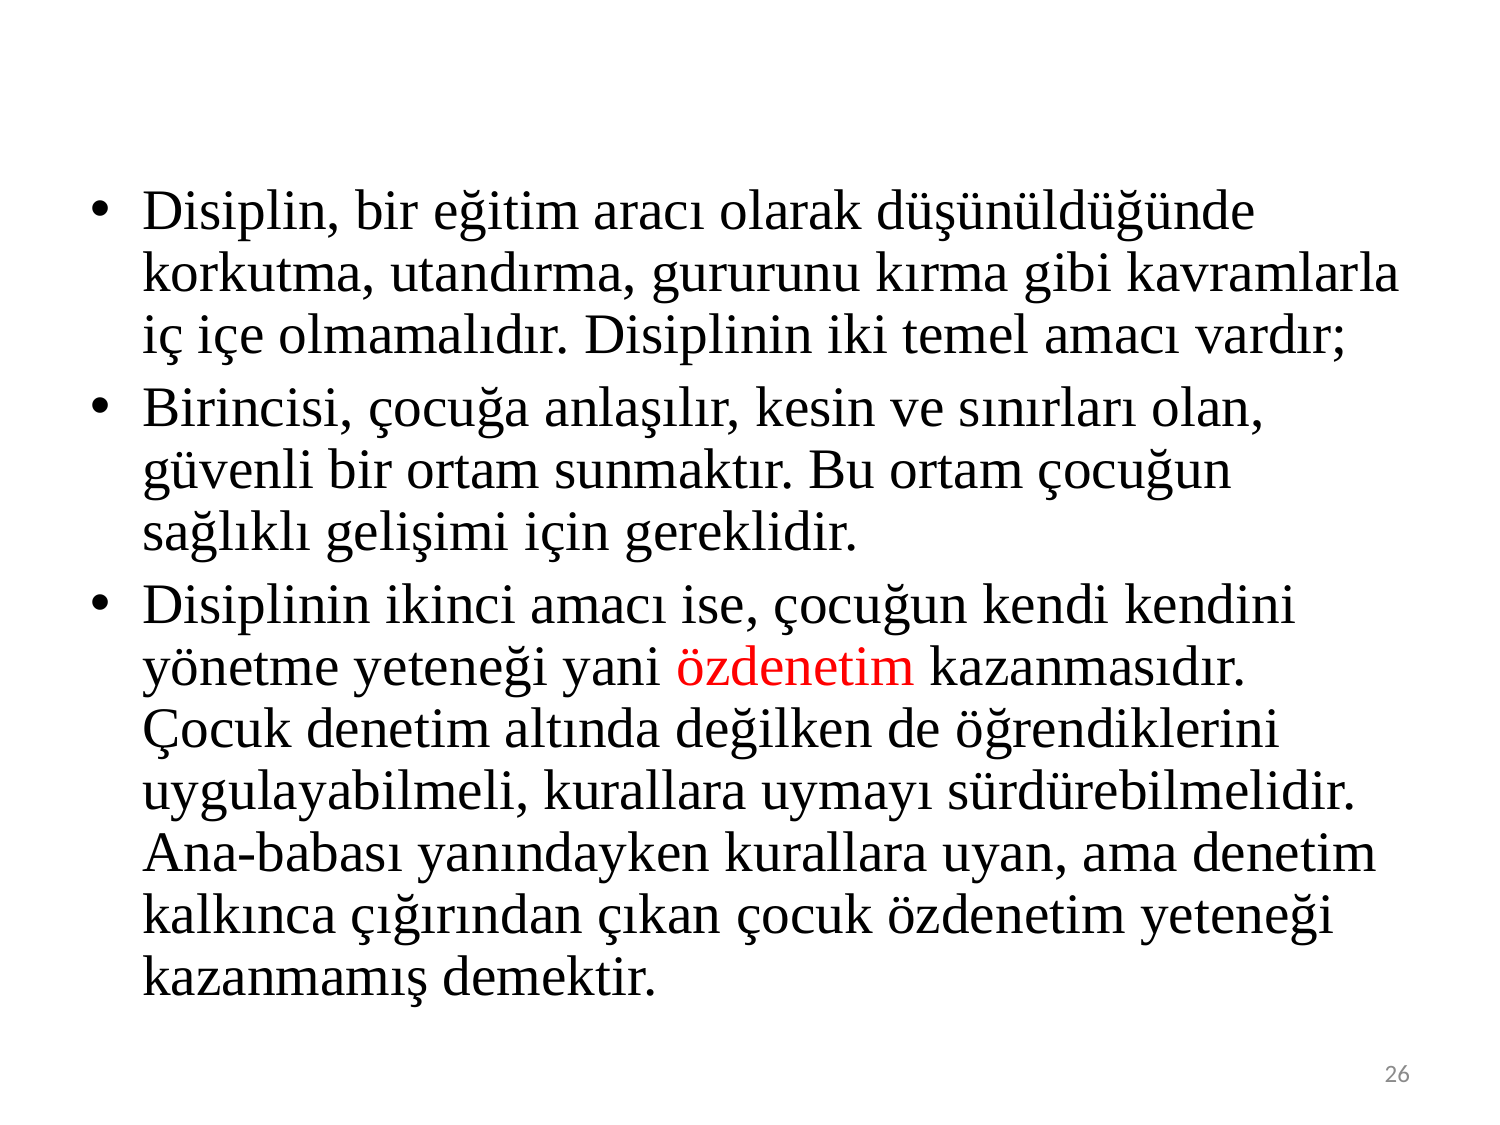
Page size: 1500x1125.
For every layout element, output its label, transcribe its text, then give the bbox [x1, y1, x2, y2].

list Disiplin, bir eğitim aracı olarak düşünüldüğünde korkutma, utandırma, gururunu kırma gibi kavramlarla iç içe olmamalıdır. Disiplinin iki temel amacı vardır; Birincisi, çocuğa anlaşılır, kesin ve sınırları olan, güvenli bir ortam sunmaktır. Bu ortam çocuğun sağlıklı gelişimi için gereklidir. Disiplinin ikinci amacı ise, çocuğun kendi kendini yönetme yeteneği yani özdenetim kazanmasıdır. Çocuk denetim altında değilken de öğrendiklerini uygulayabilmeli, kurallara uymayı sürdürebilmelidir. Ana-babası yanındayken kurallara uyan, ama denetim kalkınca çığırından çıkan çocuk özdenetim yeteneği kazanmamış demektir. [75, 172, 1425, 1071]
slide_number 26 [1074, 1042, 1425, 1103]
